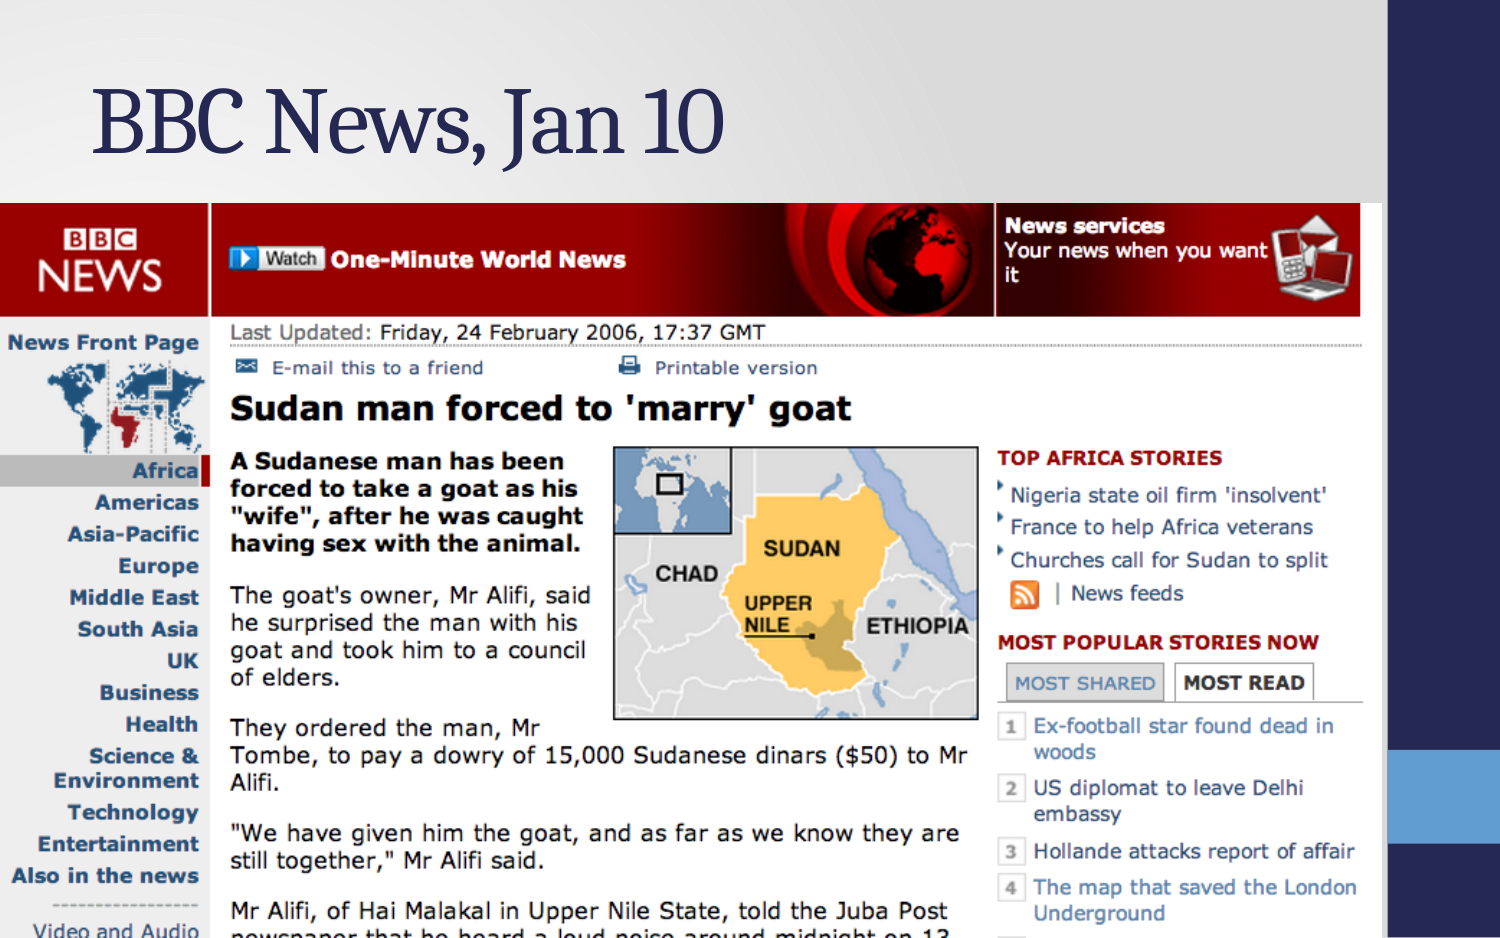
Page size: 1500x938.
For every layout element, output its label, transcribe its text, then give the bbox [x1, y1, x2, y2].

title BBC News, Jan 10 [75, 37, 1325, 194]
picture [0, 202, 1383, 938]
